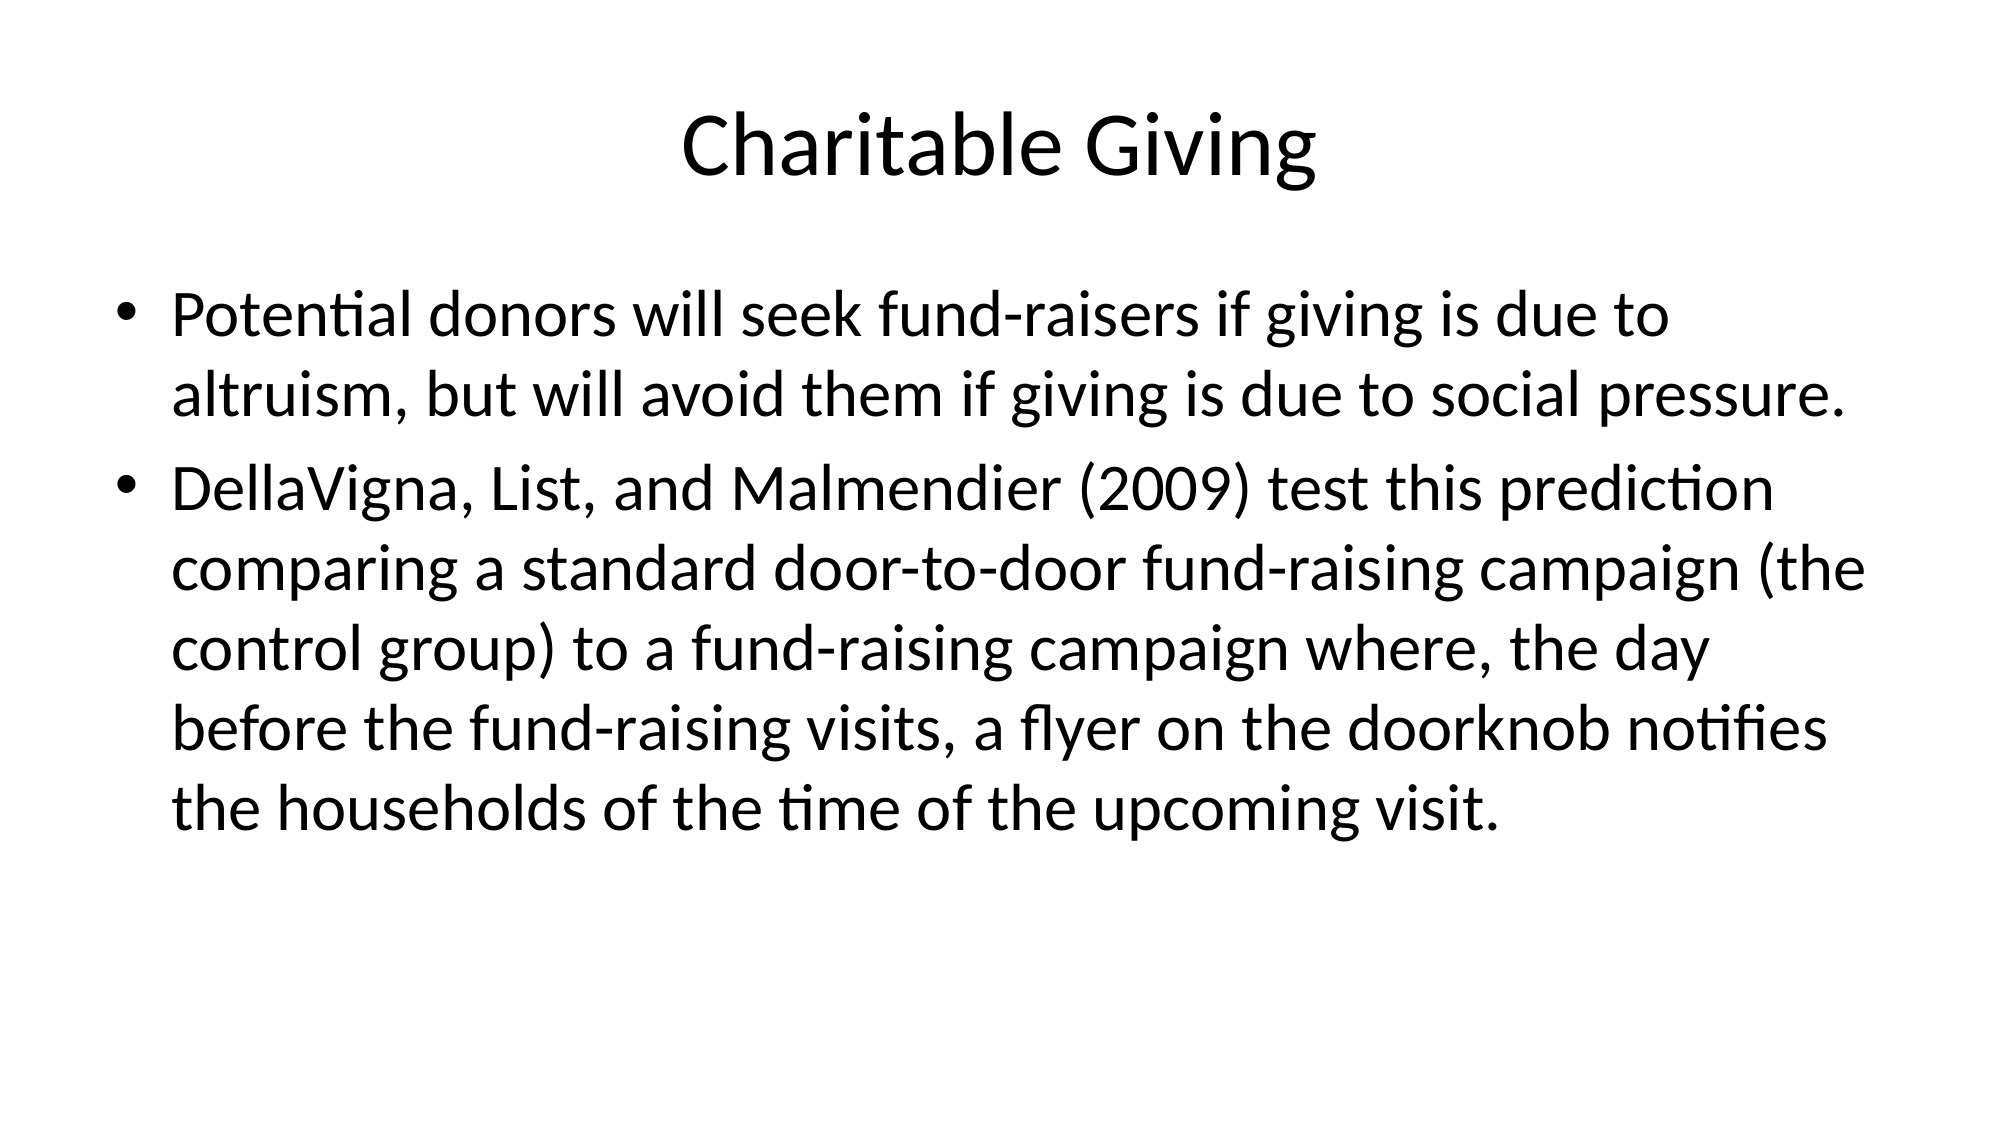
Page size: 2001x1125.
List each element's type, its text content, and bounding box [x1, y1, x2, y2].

title Charitable Giving [99, 45, 1900, 233]
list Potential donors will seek fund-raisers if giving is due to altruism, but will avoid them if giving is due to social pressure. DellaVigna, List, and Malmendier (2009) test this prediction comparing a standard door-to-door fund-raising campaign (the control group) to a fund-raising campaign where, the day before the fund-raising visits, a flyer on the doorknob notifies the households of the time of the upcoming visit. [99, 262, 1900, 1005]
